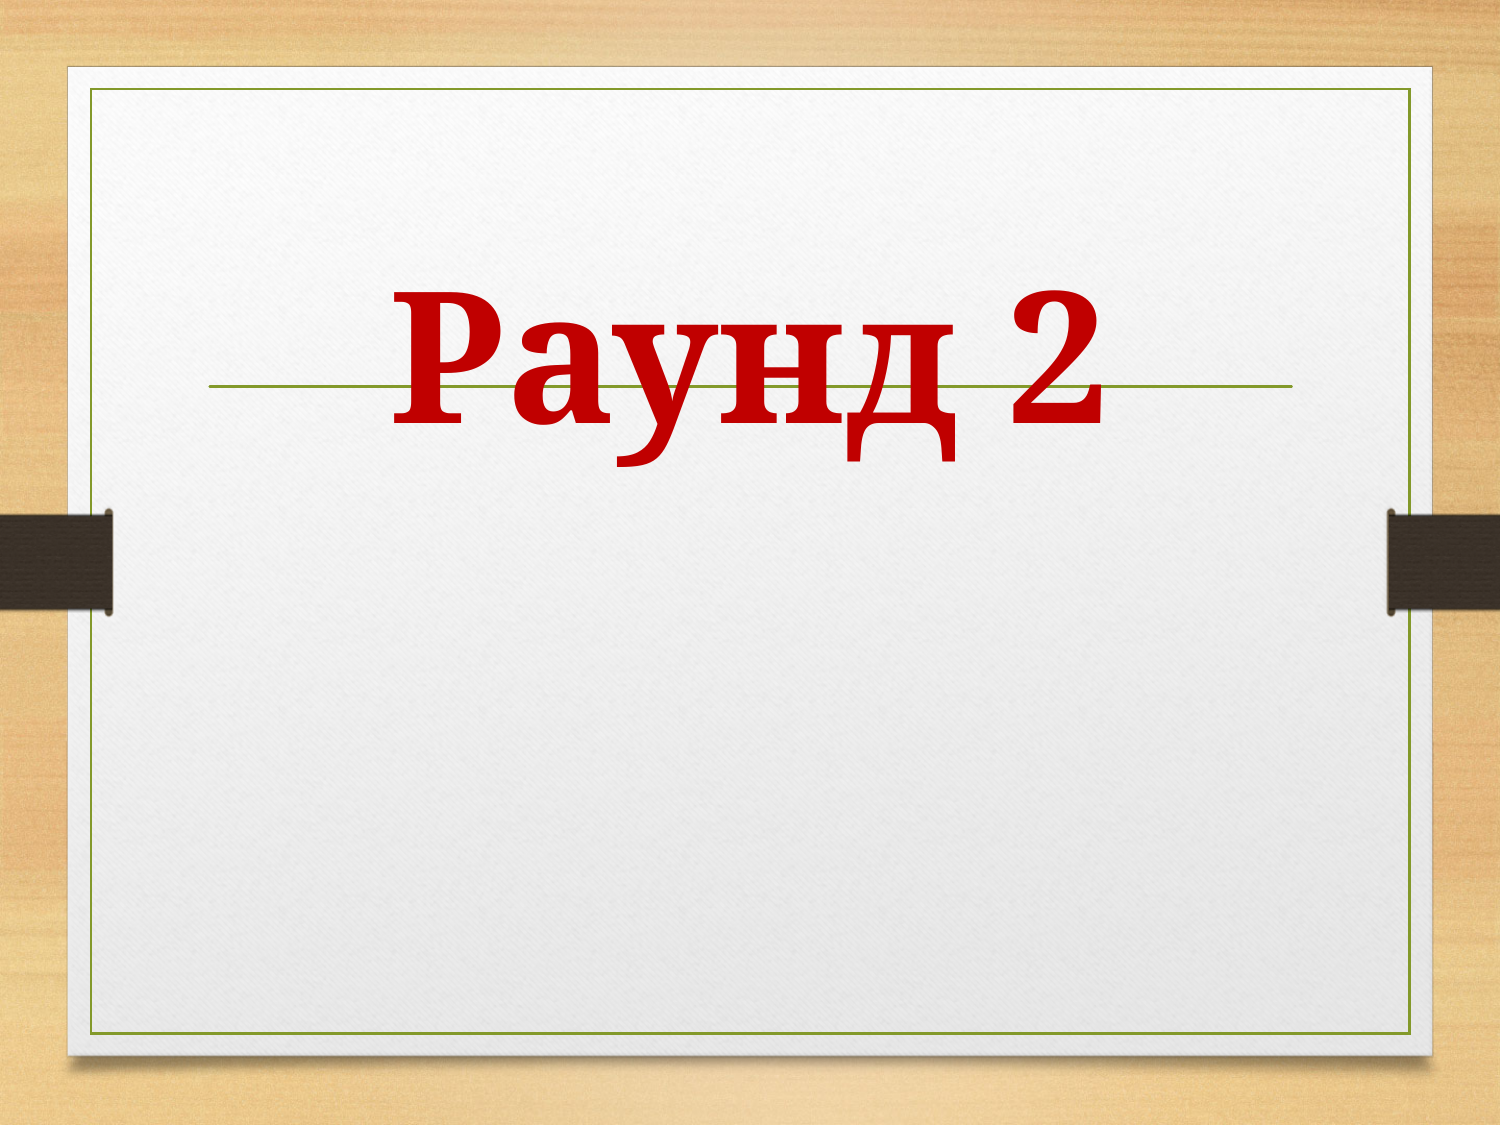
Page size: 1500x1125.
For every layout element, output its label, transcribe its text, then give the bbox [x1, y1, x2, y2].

picture [0, 0, 1500, 1125]
title Раунд 2 [75, 184, 1425, 516]
